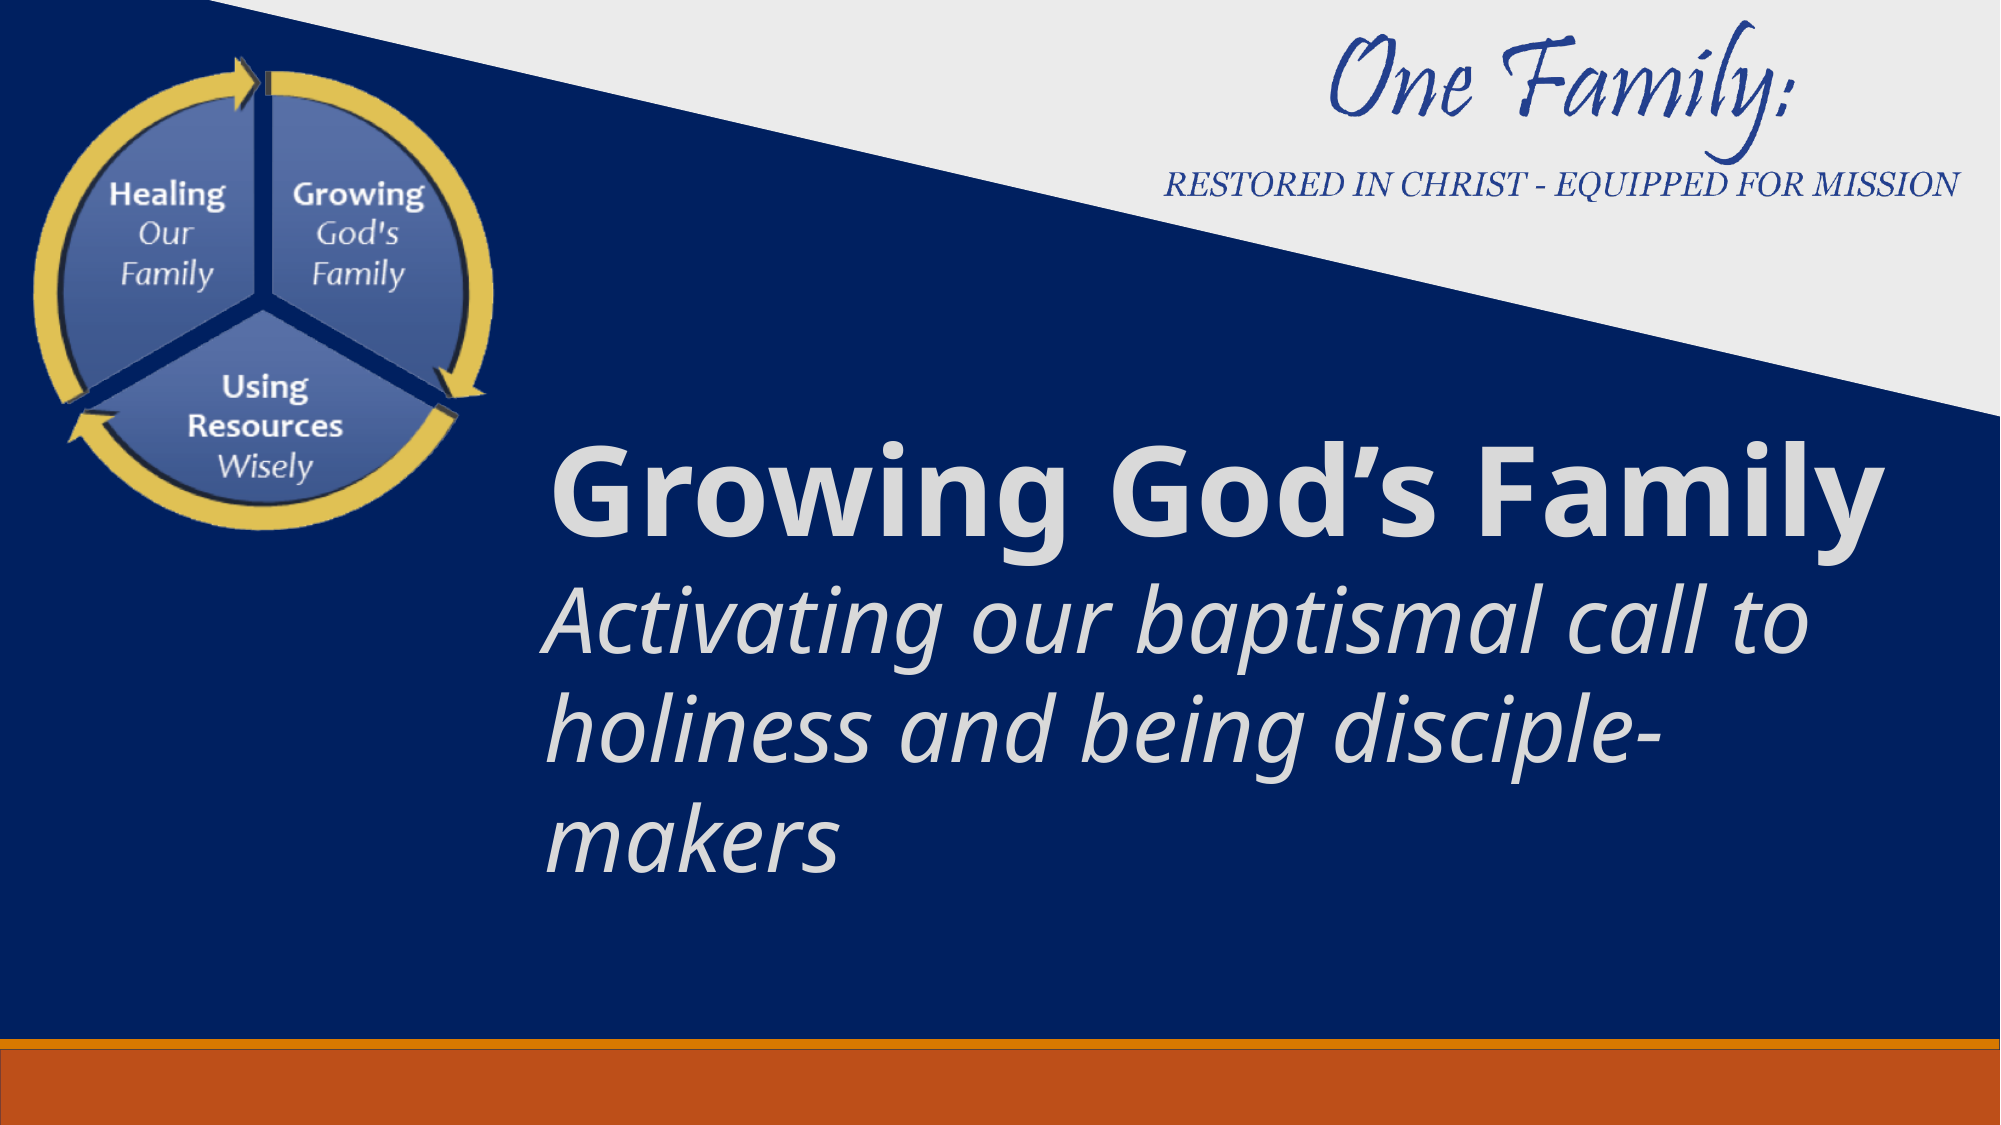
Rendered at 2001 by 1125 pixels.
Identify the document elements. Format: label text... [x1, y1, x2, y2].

text_box Growing God’s Family Activating our baptismal call to holiness and being disciple-makers [529, 403, 1906, 899]
picture [1141, 0, 1981, 223]
picture [19, 53, 503, 536]
text_box [1163, 0, 2000, 418]
text_box [204, 0, 1141, 218]
